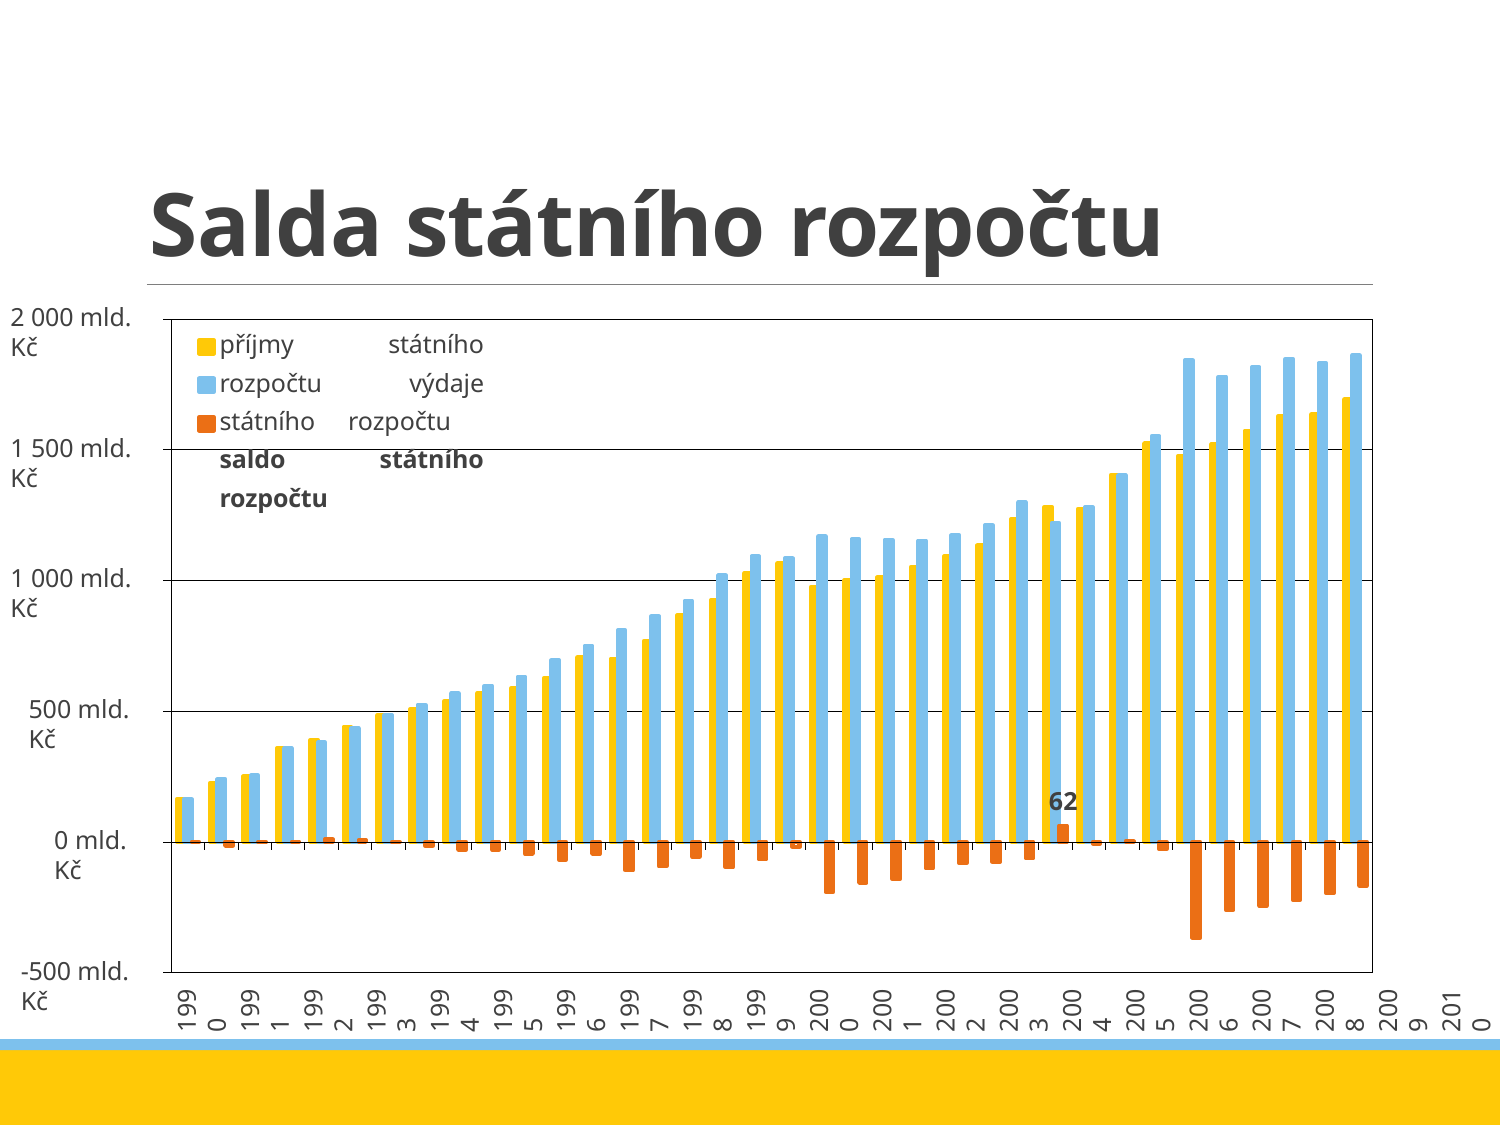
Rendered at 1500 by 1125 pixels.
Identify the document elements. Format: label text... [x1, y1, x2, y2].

text_box [317, 742, 326, 841]
text_box [644, 640, 651, 841]
text_box [176, 799, 184, 841]
text_box [818, 536, 826, 841]
text_box [651, 616, 659, 841]
text_box [343, 726, 352, 841]
text_box [977, 545, 985, 841]
text_box -500 mld. Kč [18, 953, 151, 1015]
text_box [692, 842, 700, 857]
text_box [1011, 519, 1018, 841]
text_box [1059, 825, 1067, 841]
text_box [1244, 430, 1252, 841]
text_box [417, 704, 426, 841]
text_box [184, 799, 192, 841]
text_box [985, 525, 993, 841]
text_box [718, 575, 726, 841]
text_box 2 000 mld. Kč [8, 299, 151, 362]
text_box [172, 318, 1373, 841]
text_box [543, 678, 551, 841]
text_box [959, 842, 967, 864]
text_box [1311, 414, 1318, 841]
text_box [925, 842, 934, 869]
text_box [172, 842, 1373, 973]
text_box [810, 587, 818, 841]
text_box [625, 842, 633, 871]
text_box [1151, 436, 1160, 841]
text_box [884, 539, 893, 841]
text_box [844, 580, 851, 841]
text_box [784, 558, 793, 841]
text_box [1318, 363, 1327, 841]
text_box [744, 573, 751, 841]
text_box [425, 842, 433, 847]
text_box [944, 556, 951, 841]
text_box [1211, 444, 1218, 841]
text_box [1044, 506, 1052, 841]
text_box [384, 715, 392, 841]
text_box [458, 842, 467, 850]
text_box [1326, 842, 1334, 894]
text_box [584, 645, 593, 841]
text_box [1226, 842, 1234, 911]
text_box [1077, 508, 1085, 841]
text_box [677, 615, 684, 841]
text_box [558, 842, 567, 860]
text_box [1192, 842, 1201, 938]
text_box [443, 701, 451, 841]
text_box [1144, 443, 1151, 841]
text_box [1025, 842, 1034, 859]
text_box [1285, 358, 1293, 841]
text_box [310, 739, 318, 841]
text_box [1292, 842, 1301, 900]
text_box [377, 715, 384, 841]
text_box [618, 630, 626, 841]
text_box [277, 748, 284, 841]
text_box [199, 416, 214, 431]
text_box [910, 566, 918, 841]
text_box [951, 535, 960, 841]
title Salda státního rozpočtu [124, 166, 1376, 379]
text_box [251, 775, 259, 841]
text_box [410, 708, 417, 841]
text_box [1085, 507, 1093, 841]
text_box [243, 776, 251, 841]
text_box [1277, 416, 1285, 841]
text_box [1018, 502, 1026, 841]
text_box [851, 539, 860, 841]
text_box 1 500 mld. Kč [8, 430, 151, 492]
text_box [477, 693, 484, 841]
text_box [758, 842, 767, 860]
text_box 1990 1991 1992 1993 1994 1995 1996 1997 1998 1999 2000 2001 2002 2003 2004 2005 2006 2007 2008 2009 2010 2011 2012 2013 2014 2015 2016 2017 2018 2019 2020 2021 2022 2023 2024 2025 [170, 978, 1373, 1035]
text_box [725, 842, 734, 868]
text_box [284, 748, 292, 841]
text_box [1159, 842, 1167, 850]
text_box [1252, 367, 1260, 841]
text_box [1344, 399, 1352, 841]
text_box [551, 660, 559, 841]
text_box [492, 842, 500, 850]
text_box [199, 339, 214, 354]
text_box [1111, 474, 1119, 841]
text_box [918, 540, 926, 841]
text_box [684, 600, 693, 841]
text_box [825, 842, 834, 893]
text_box [877, 577, 884, 841]
text_box 62 [1046, 783, 1079, 815]
text_box [992, 842, 1000, 863]
text_box [751, 556, 759, 841]
text_box [577, 657, 584, 841]
text_box [525, 842, 533, 854]
text_box [199, 378, 214, 393]
text_box [451, 693, 459, 841]
text_box [792, 842, 800, 847]
text_box [484, 685, 493, 841]
text_box [1051, 522, 1060, 783]
text_box [1185, 360, 1193, 841]
text_box [1359, 842, 1367, 886]
text_box [777, 563, 784, 841]
text_box [610, 658, 618, 841]
text_box [1259, 842, 1267, 906]
text_box [1352, 355, 1360, 841]
text_box [1177, 456, 1185, 841]
text_box [892, 842, 900, 880]
text_box [658, 842, 667, 867]
text_box [1218, 376, 1227, 841]
text_box [710, 600, 718, 841]
text_box 1 000 mld. Kč [8, 560, 151, 623]
text_box [510, 688, 517, 841]
text_box 500 mld. Kč [26, 691, 151, 754]
text_box [351, 728, 359, 841]
text_box [1051, 815, 1060, 841]
text_box [859, 842, 867, 883]
text_box 0 mld. Kč [52, 822, 151, 885]
text_box [217, 779, 226, 841]
text_box [1118, 475, 1126, 841]
text_box [592, 842, 600, 854]
text_box příjmy státního rozpočtu výdaje státního rozpočtu saldo státního rozpočtu [217, 318, 486, 512]
text_box [517, 676, 526, 841]
text_box [210, 782, 217, 841]
